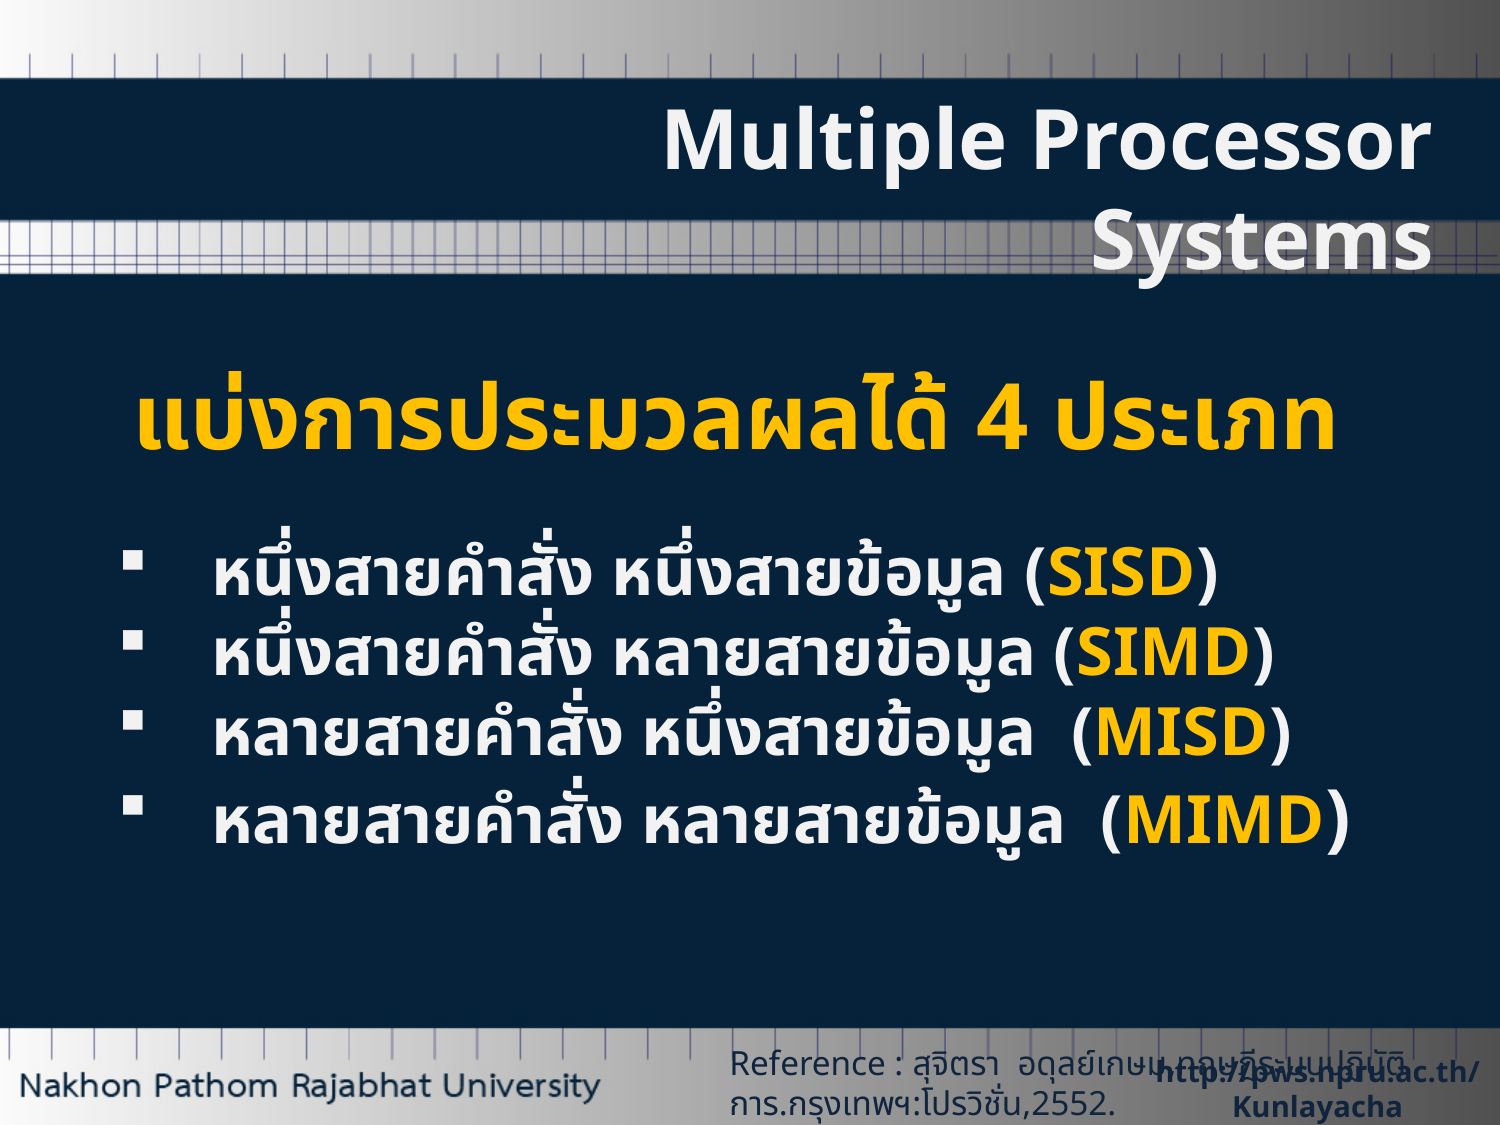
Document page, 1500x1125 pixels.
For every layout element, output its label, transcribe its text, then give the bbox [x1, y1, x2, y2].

text_box Reference : สุจิตรา อดุลย์เกษม,ทฤษฎีระบบปฏิบัติการ.กรุงเทพฯ:โปรวิชั่น,2552. [714, 1034, 1495, 1074]
picture [0, 0, 1500, 1125]
text_box หนึ่งสายคำสั่ง หนึ่งสายข้อมูล (SISD) หนึ่งสายคำสั่ง หลายสายข้อมูล (SIMD) หลายสายคำสั่ง หนึ่งสายข้อมูล (MISD) หลายสายคำสั่ง หลายสายข้อมูล (MIMD) [102, 521, 1401, 866]
text_box Multiple Processor Systems [466, 78, 1449, 294]
text_box แบ่งการประมวลผลได้ 4 ประเภท [0, 350, 1357, 476]
footer http://pws.npru.ac.th/Kunlayacha [1129, 1070, 1500, 1106]
